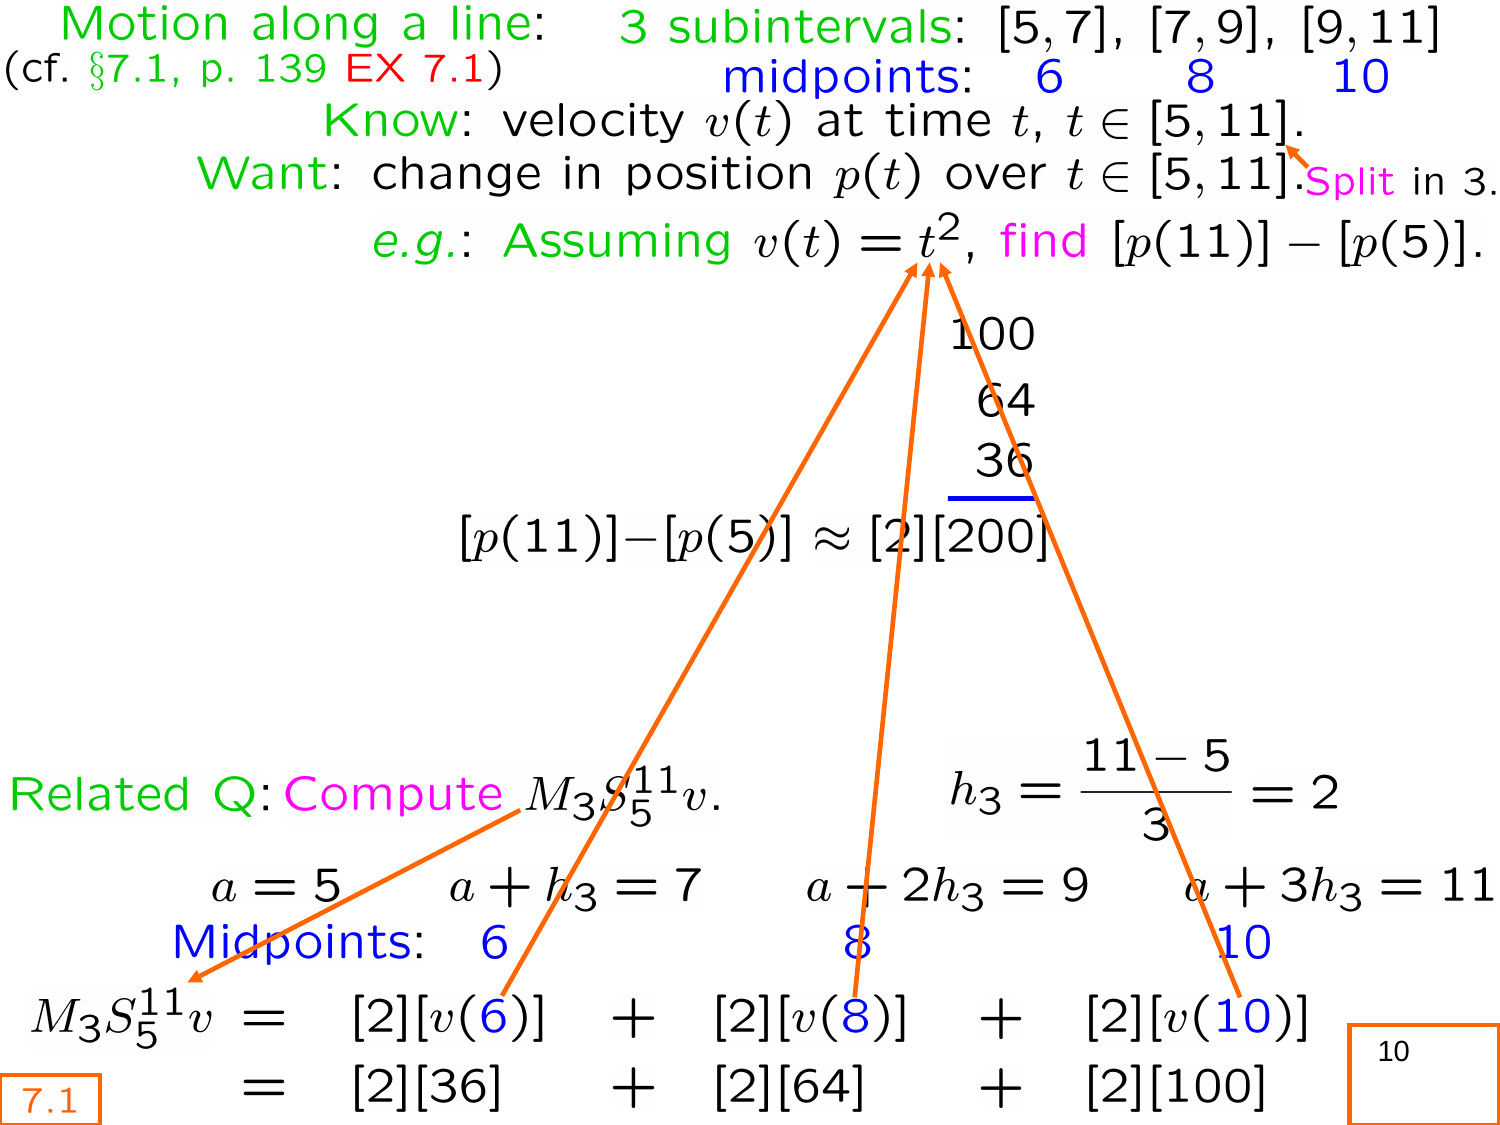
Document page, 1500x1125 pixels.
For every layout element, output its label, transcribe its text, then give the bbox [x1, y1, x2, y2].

text_box [187, 975, 203, 983]
picture [1187, 58, 1214, 95]
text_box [241, 1064, 1265, 1113]
slide_number 10 [1074, 1024, 1425, 1103]
picture [1217, 924, 1271, 962]
picture [843, 924, 871, 962]
picture [620, 5, 1438, 55]
text_box [1349, 1025, 1500, 1125]
picture [324, 59, 1303, 148]
picture [285, 765, 721, 829]
picture [807, 865, 1088, 912]
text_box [462, 315, 1047, 563]
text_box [5, 5, 545, 91]
picture [1250, 774, 1338, 809]
picture [449, 865, 702, 912]
picture [1185, 865, 1495, 912]
text_box [0, 1074, 100, 1125]
picture [372, 212, 1482, 268]
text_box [1285, 144, 1497, 201]
picture [10, 774, 268, 819]
picture [949, 737, 1234, 841]
picture [22, 1087, 78, 1113]
picture [195, 151, 1285, 201]
picture [1334, 58, 1388, 95]
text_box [241, 994, 1309, 1043]
picture [174, 924, 422, 966]
picture [1035, 58, 1063, 95]
picture [212, 866, 340, 904]
picture [480, 924, 508, 962]
picture [30, 987, 213, 1051]
